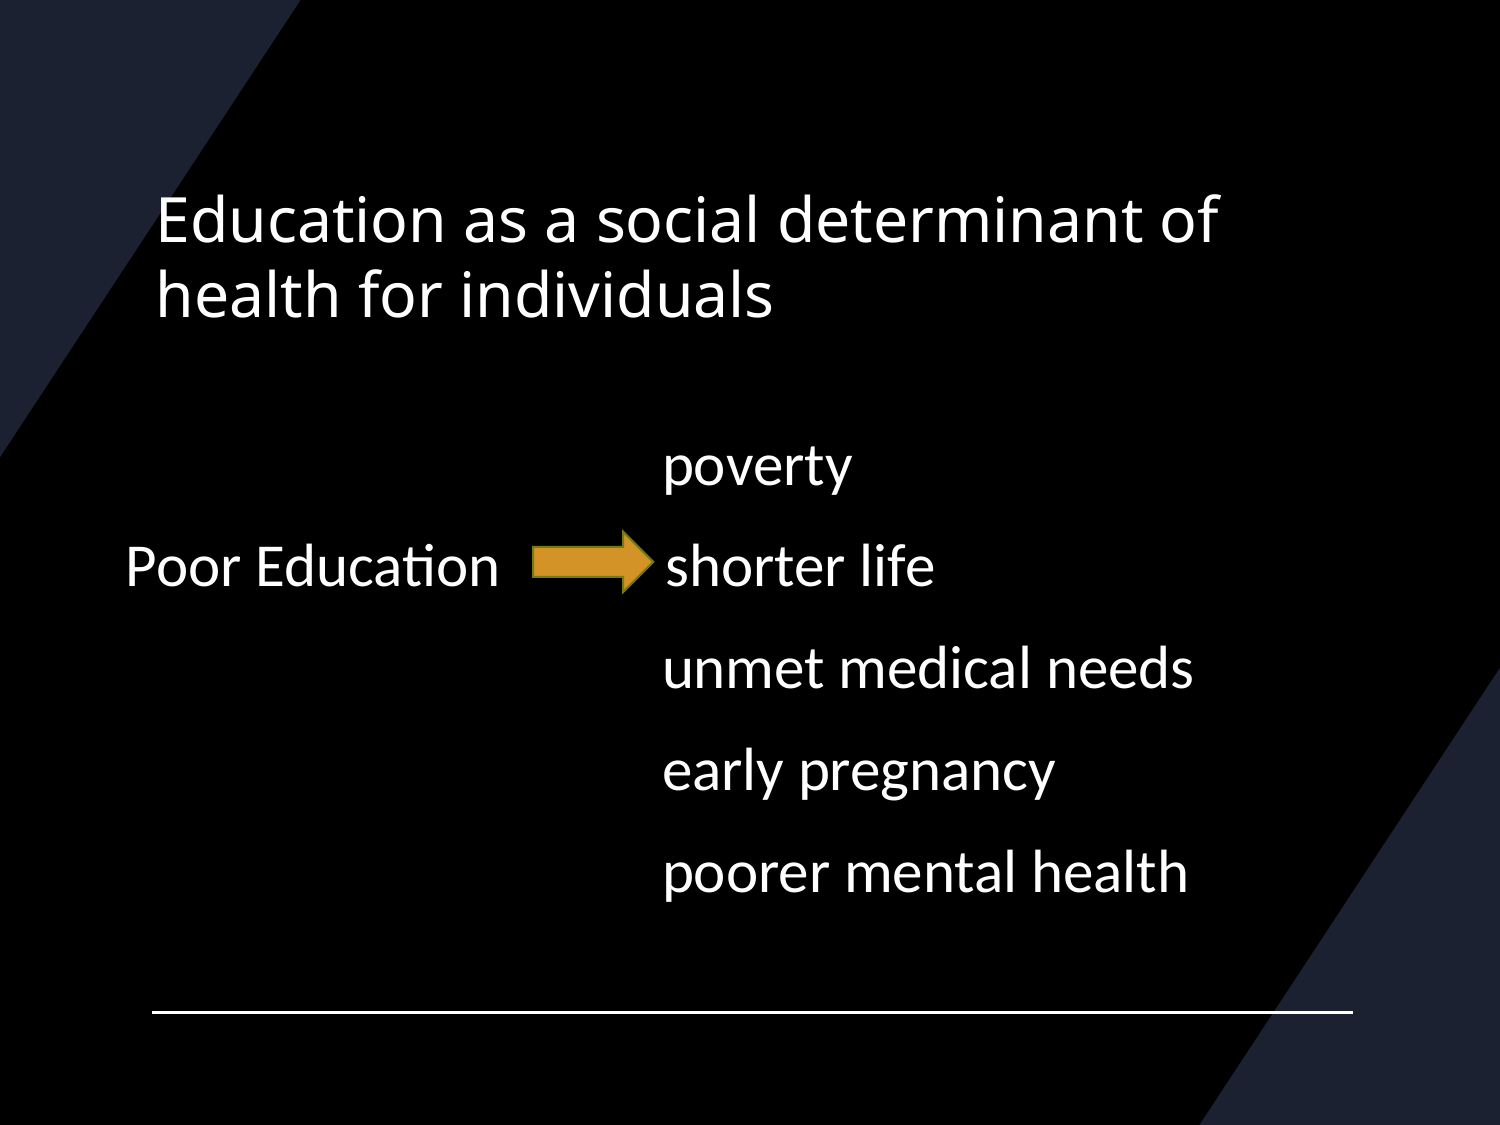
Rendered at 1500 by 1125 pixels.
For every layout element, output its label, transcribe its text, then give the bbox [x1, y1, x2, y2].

text_box [532, 529, 655, 595]
title Education as a social determinant of health for individuals [140, 143, 1360, 367]
list poverty Poor Education shorter life unmet medical needs early pregnancy poorer mental health [114, 403, 1500, 913]
